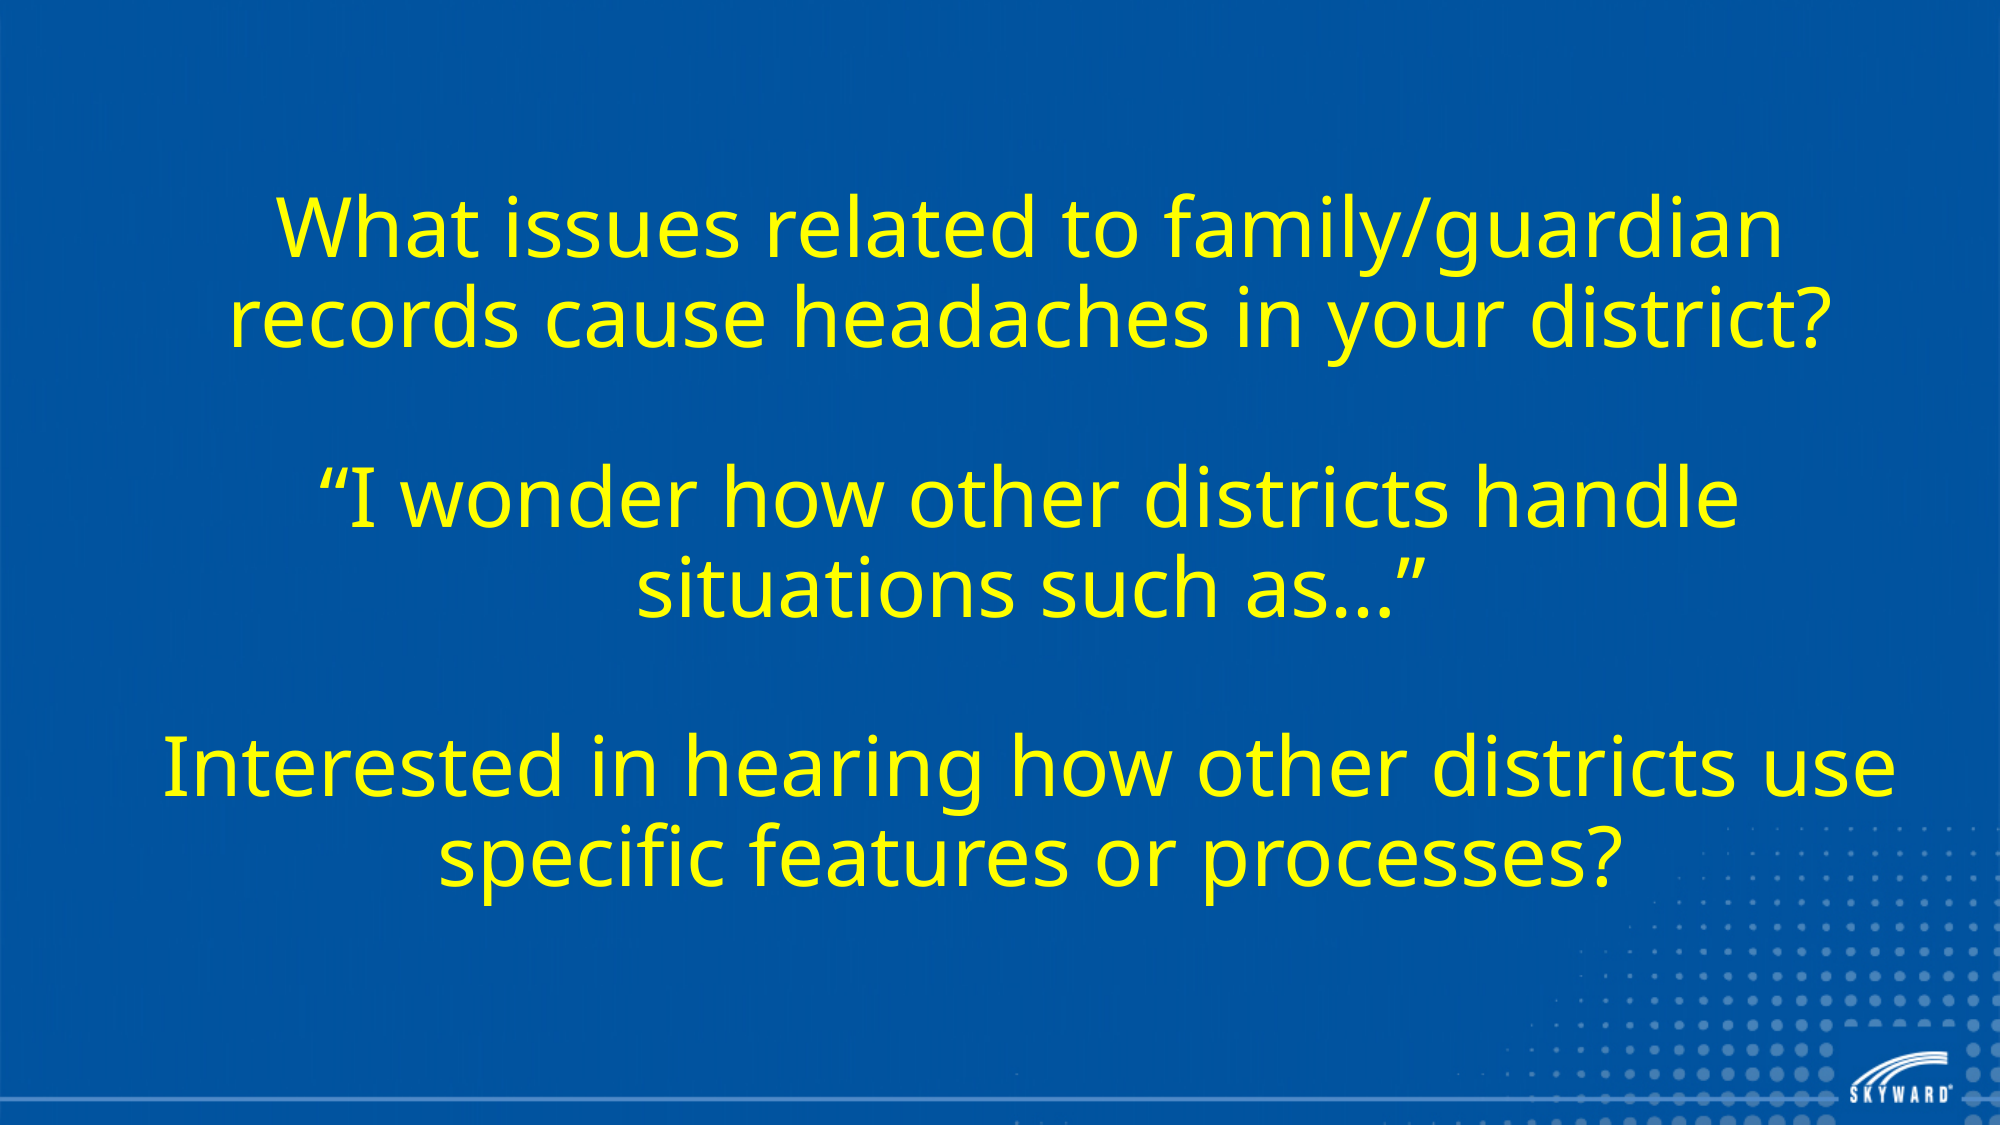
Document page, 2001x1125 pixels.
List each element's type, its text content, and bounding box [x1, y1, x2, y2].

picture [0, 0, 2000, 1125]
title What issues related to family/guardian records cause headaches in your district? “I wonder how other districts handle situations such as…” Interested in hearing how other districts use specific features or processes? [119, 79, 1943, 933]
